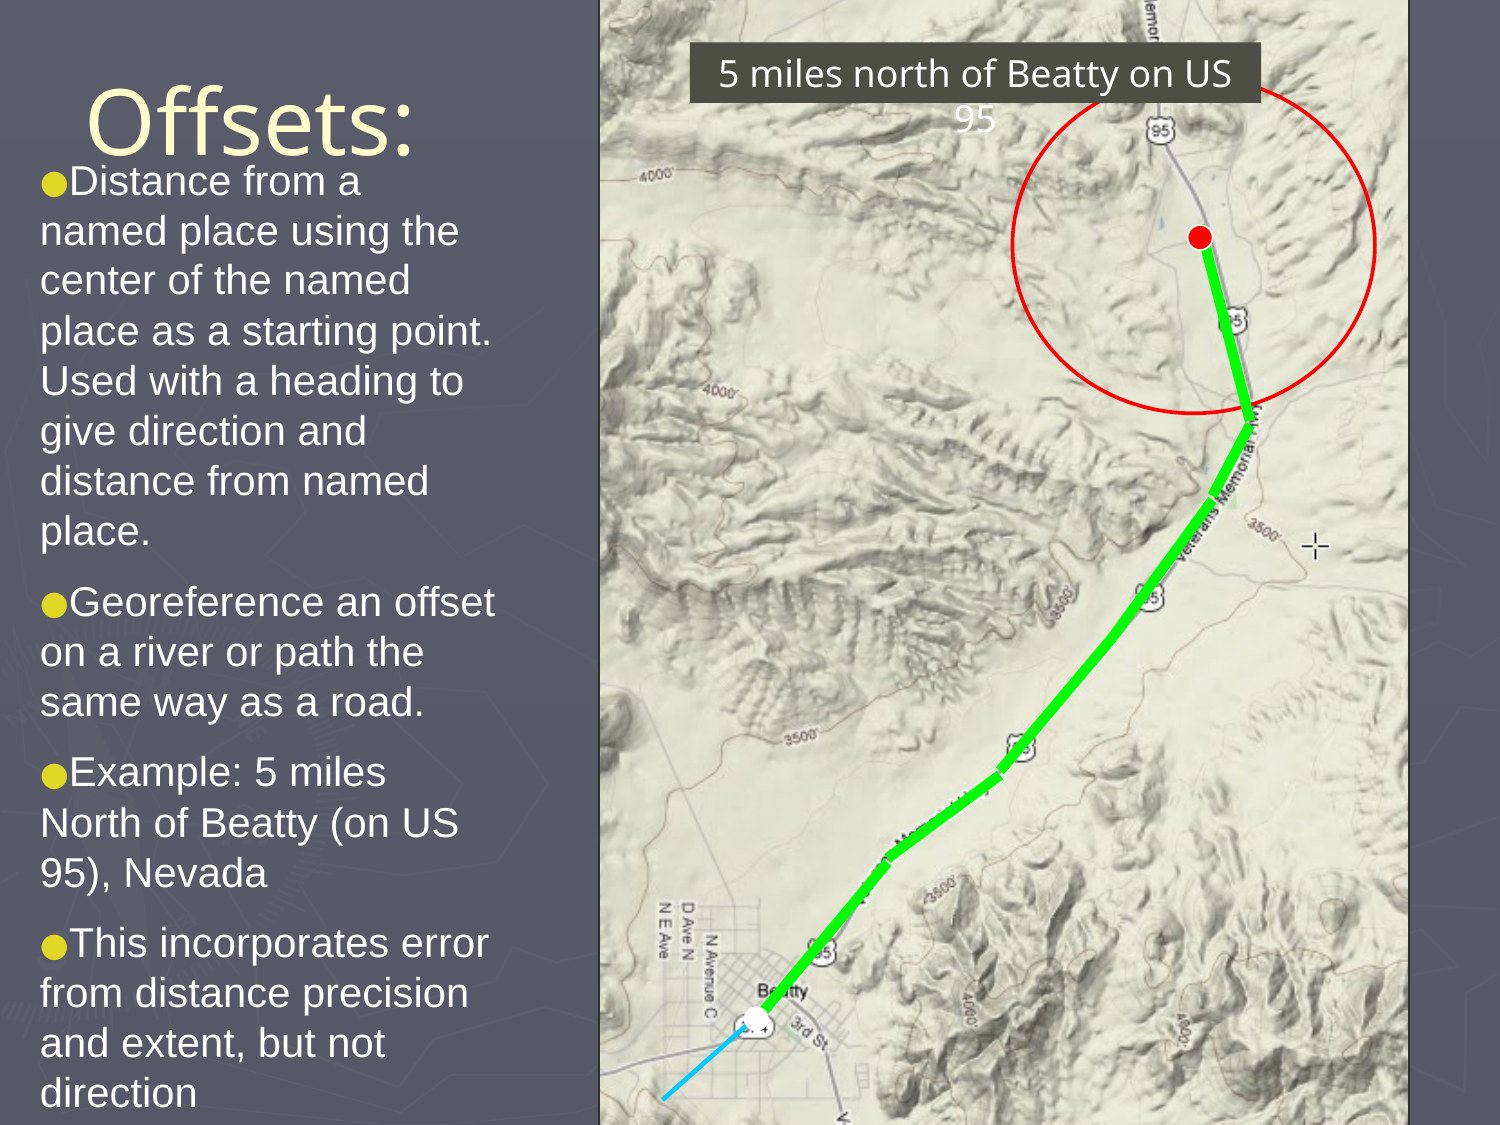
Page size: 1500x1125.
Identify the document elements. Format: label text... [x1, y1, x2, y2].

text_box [999, 637, 1113, 771]
picture [599, 0, 1409, 1125]
text_box Distance from a named place using the center of the named place as a starting point. Used with a heading to give direction and distance from named place. Georeference an offset on a river or path the same way as a road. Example: 5 miles North of Beatty (on US 95), Nevada This incorporates error from distance precision and extent, but not direction [24, 213, 513, 1100]
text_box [762, 862, 888, 1013]
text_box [887, 774, 1001, 859]
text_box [1112, 499, 1213, 638]
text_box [1212, 428, 1251, 497]
title Offsets: [0, 24, 594, 213]
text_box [1199, 224, 1251, 421]
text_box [662, 999, 776, 1101]
